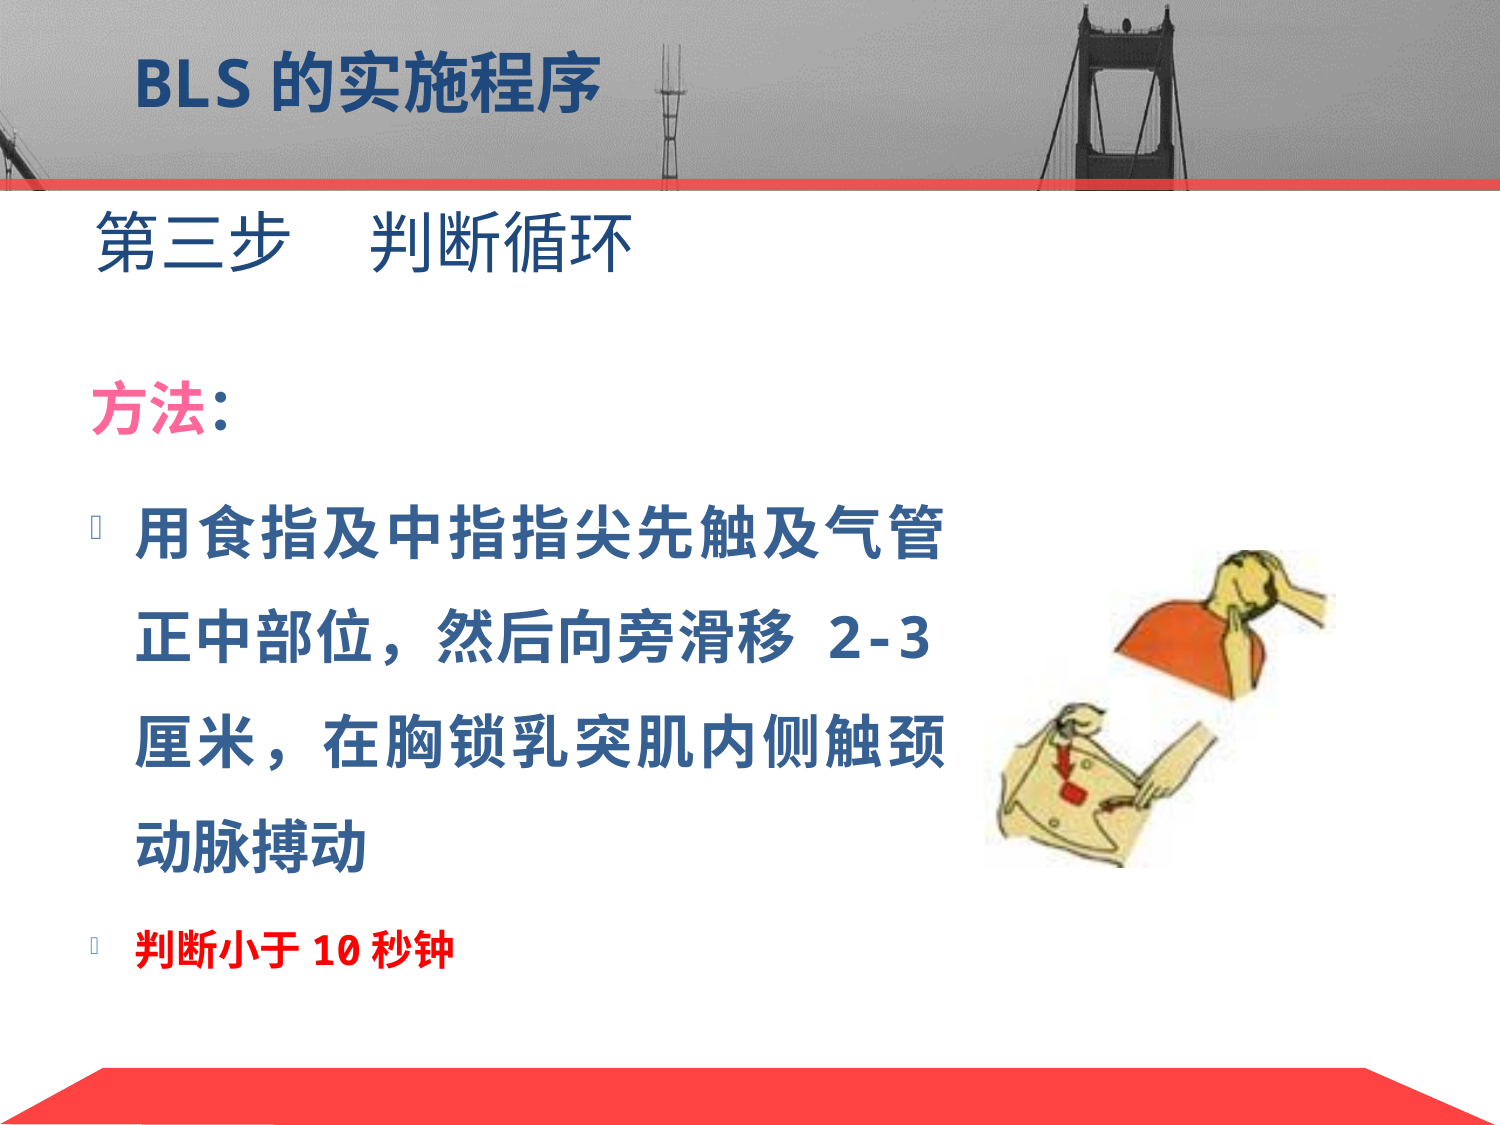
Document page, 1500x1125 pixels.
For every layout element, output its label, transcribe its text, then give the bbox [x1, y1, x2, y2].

picture [0, 0, 1500, 178]
text_box BLS的实施程序 第三步 判断循环 [93, 93, 1444, 282]
list 方法： 用食指及中指指尖先触及气管正中部位，然后向旁滑移 2-3厘米，在胸锁乳突肌内侧触颈动脉搏动 判断小于10秒钟 [74, 357, 962, 1020]
picture [984, 550, 1336, 868]
